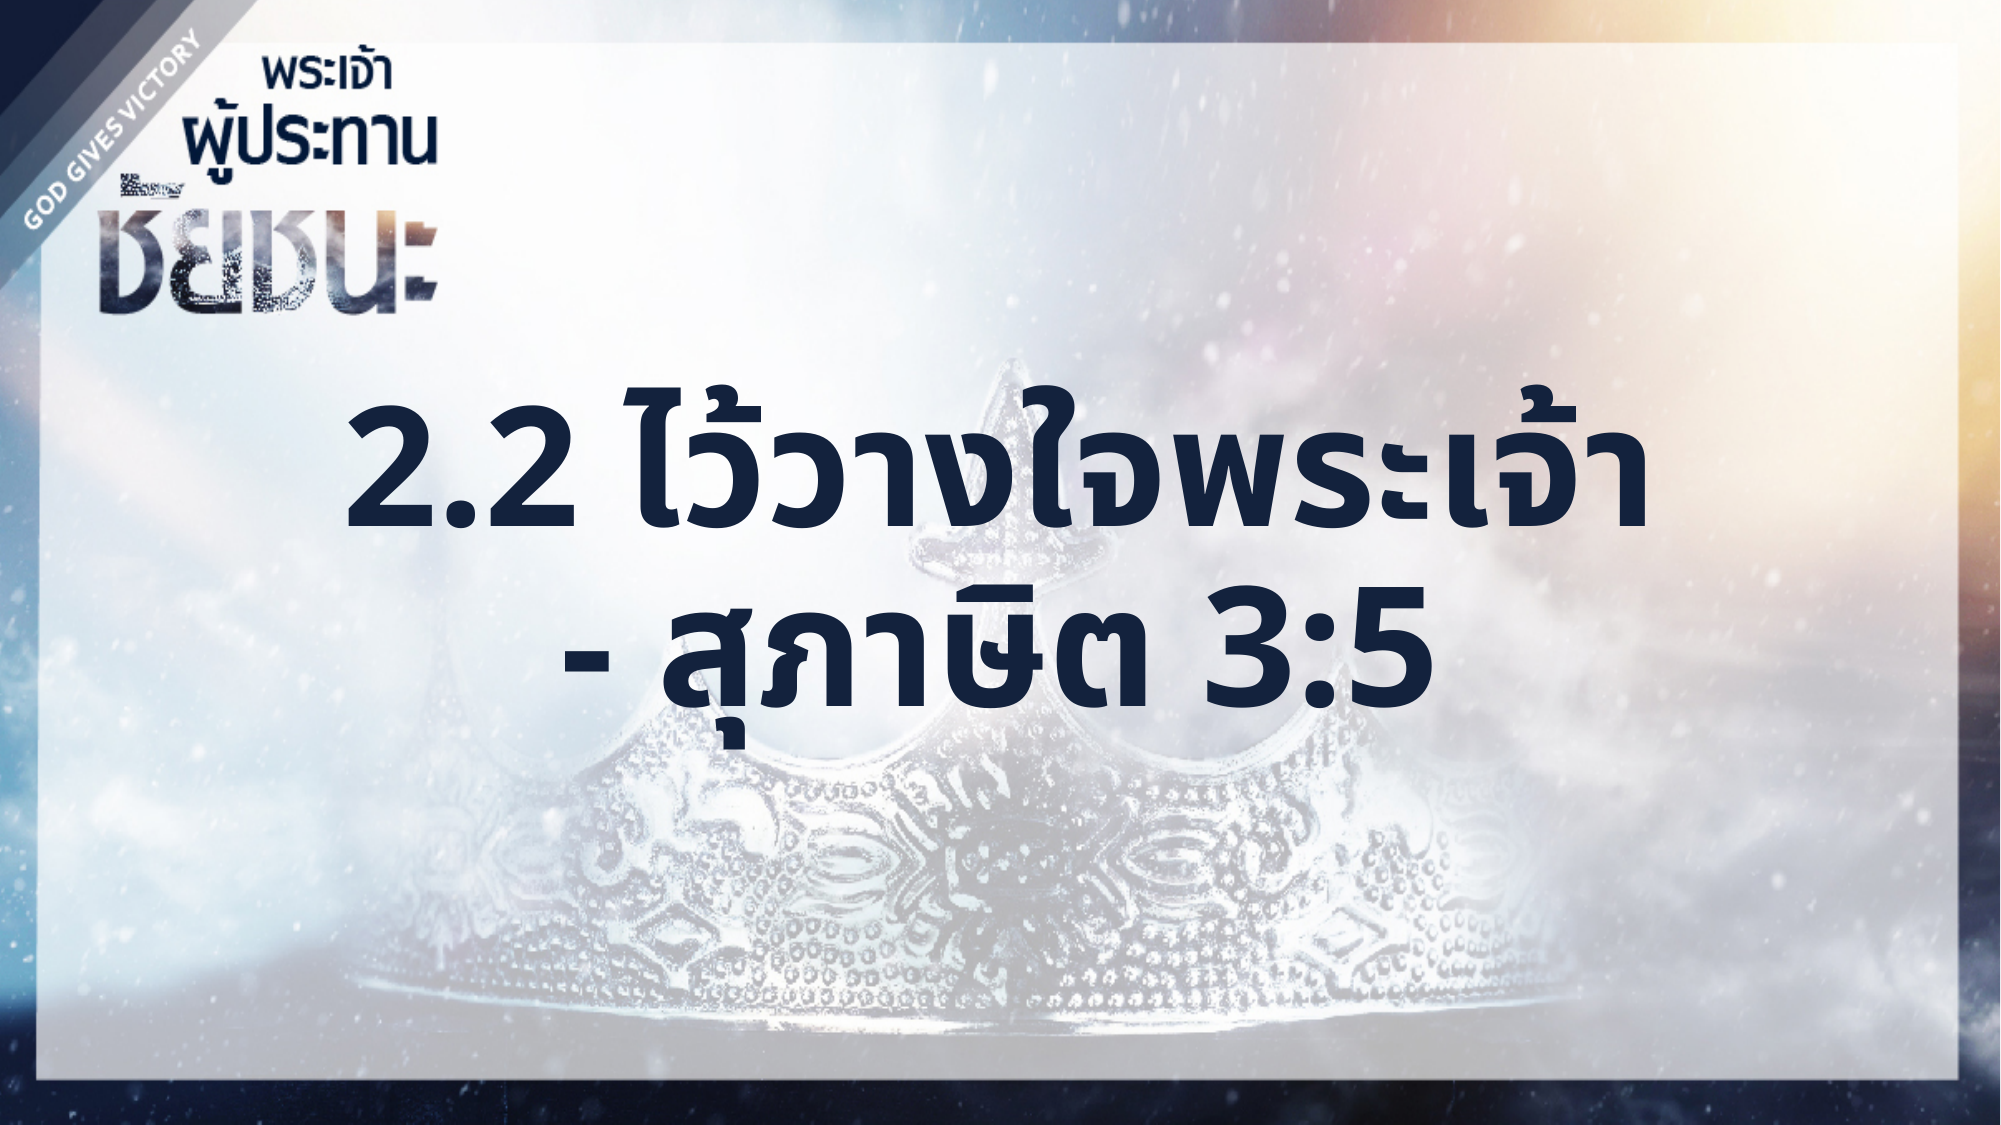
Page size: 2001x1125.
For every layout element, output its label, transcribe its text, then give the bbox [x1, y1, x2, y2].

picture [0, 0, 2001, 1125]
text_box 2.2 ไว้วางใจพระเจ้า - สุภาษิต 3:5 [63, 375, 1937, 750]
